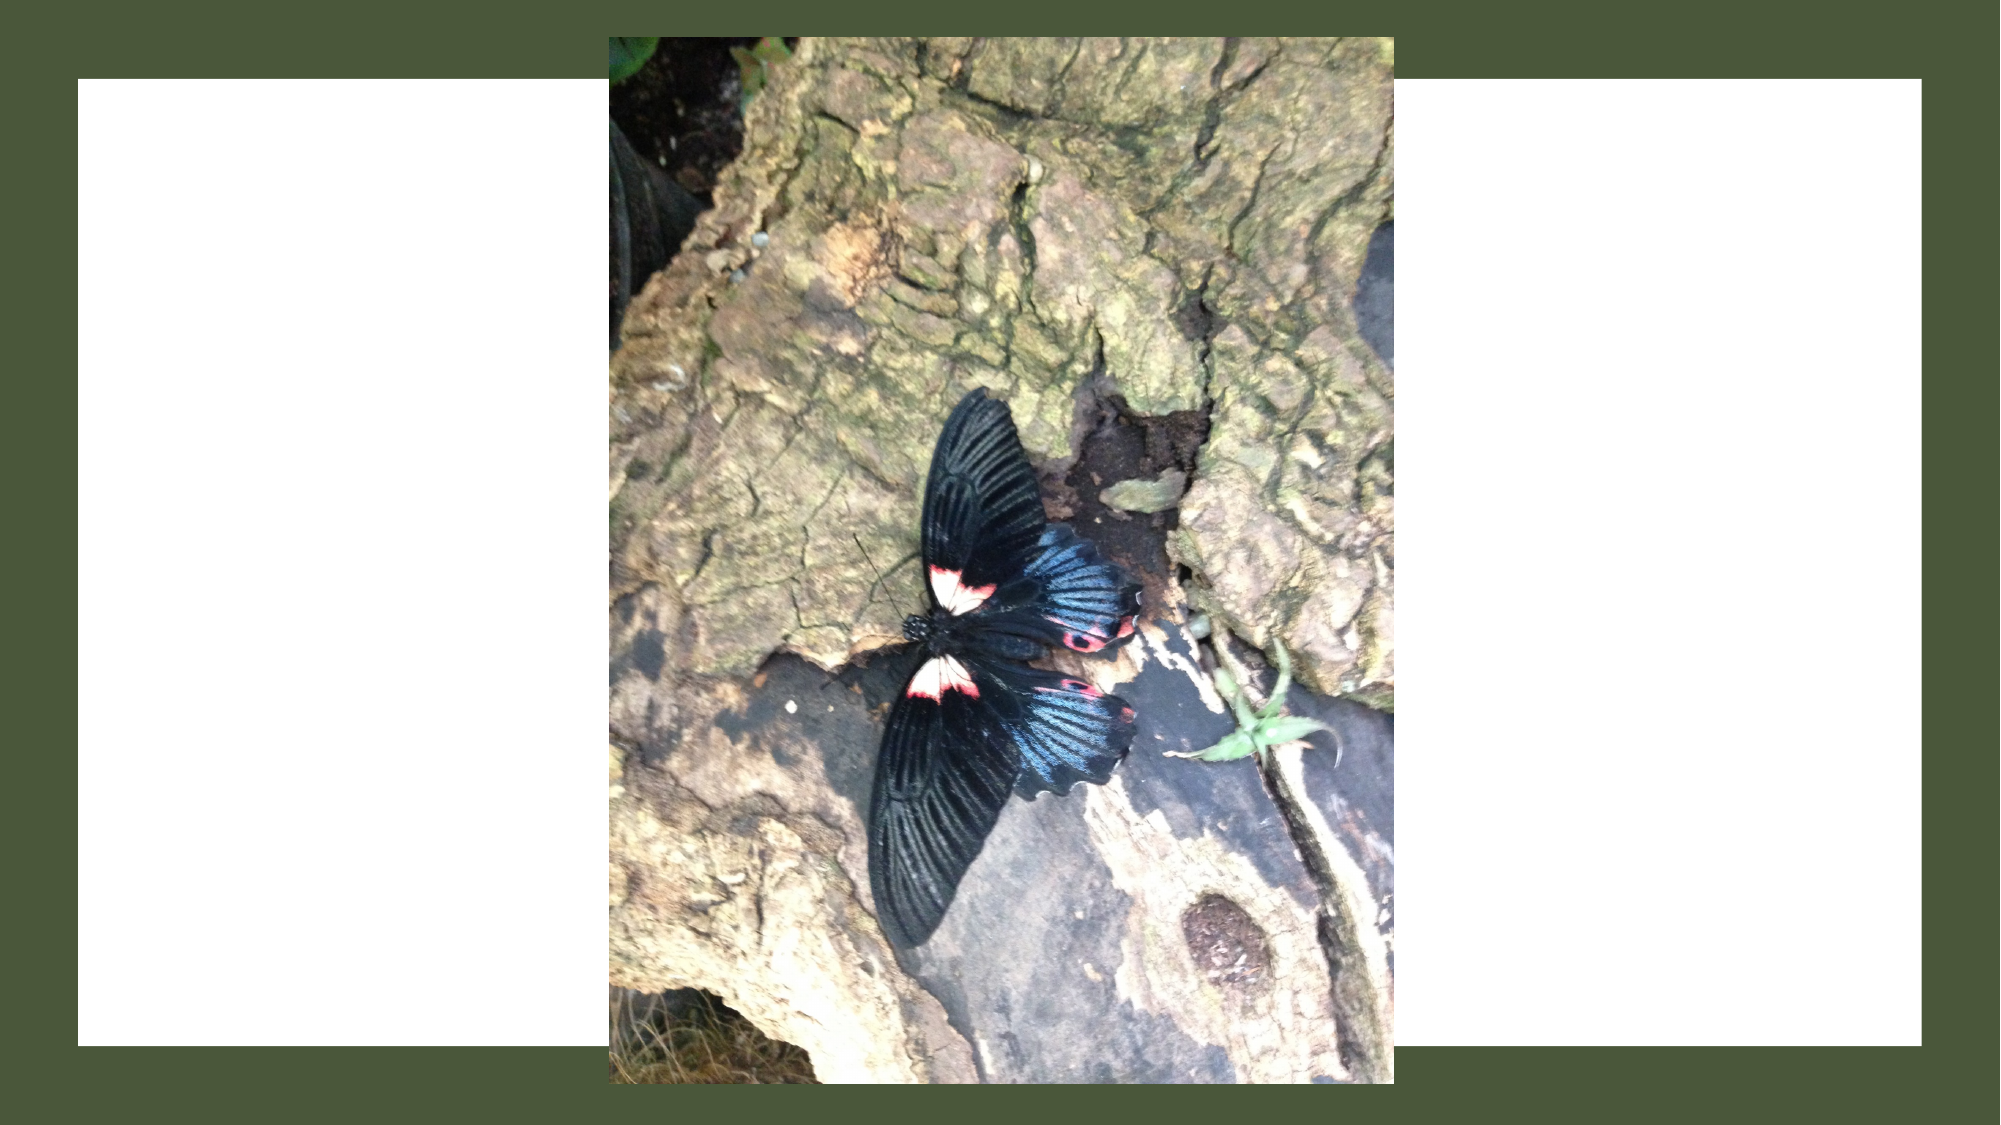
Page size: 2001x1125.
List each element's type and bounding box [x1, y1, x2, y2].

text_box [0, 0, 2000, 1125]
picture [609, 37, 1394, 1084]
text_box [77, 78, 609, 1047]
text_box [1394, 78, 1923, 1047]
